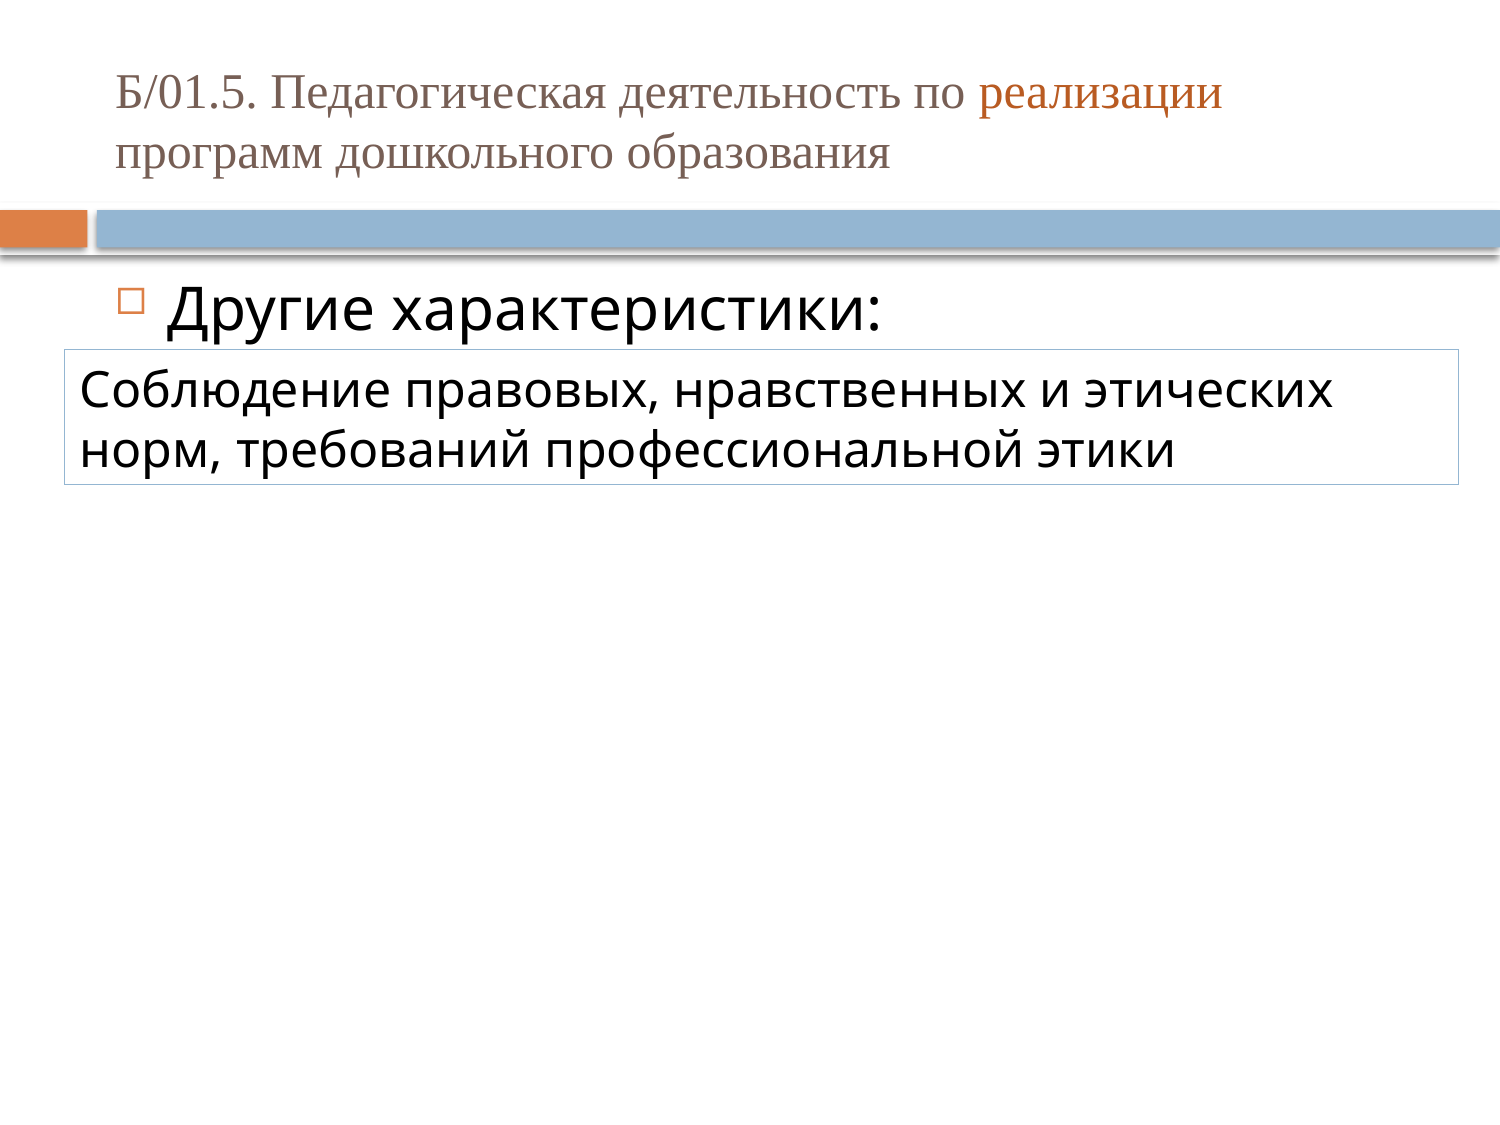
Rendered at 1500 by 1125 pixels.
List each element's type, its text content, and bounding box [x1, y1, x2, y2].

text_box Соблюдение правовых, нравственных и этических норм, требований профессиональной этики [64, 349, 1459, 485]
list Другие характеристики: [100, 262, 1438, 349]
title Б/01.5. Педагогическая деятельность по реализации программ дошкольного образования [100, 37, 1438, 200]
